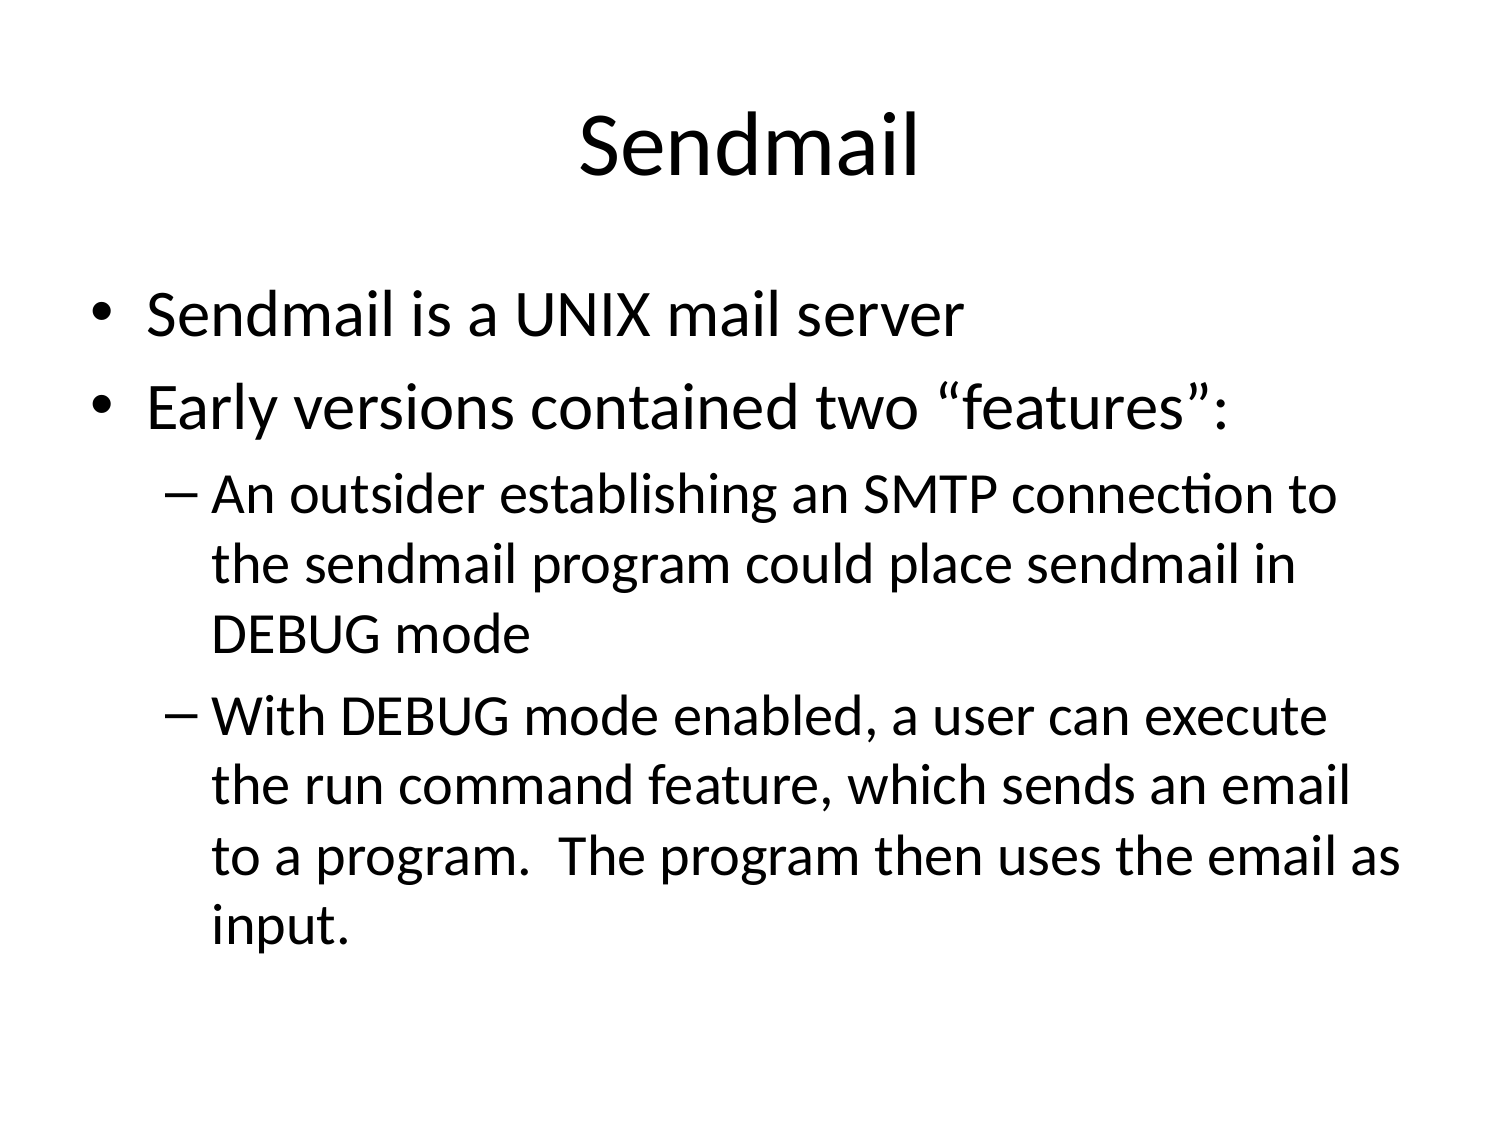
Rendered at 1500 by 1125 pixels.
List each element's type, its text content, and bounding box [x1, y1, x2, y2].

list Sendmail is a UNIX mail server Early versions contained two “features”: An outsider establishing an SMTP connection to the sendmail program could place sendmail in DEBUG mode With DEBUG mode enabled, a user can execute the run command feature, which sends an email to a program. The program then uses the email as input. [75, 262, 1425, 1005]
title Sendmail [75, 45, 1425, 233]
